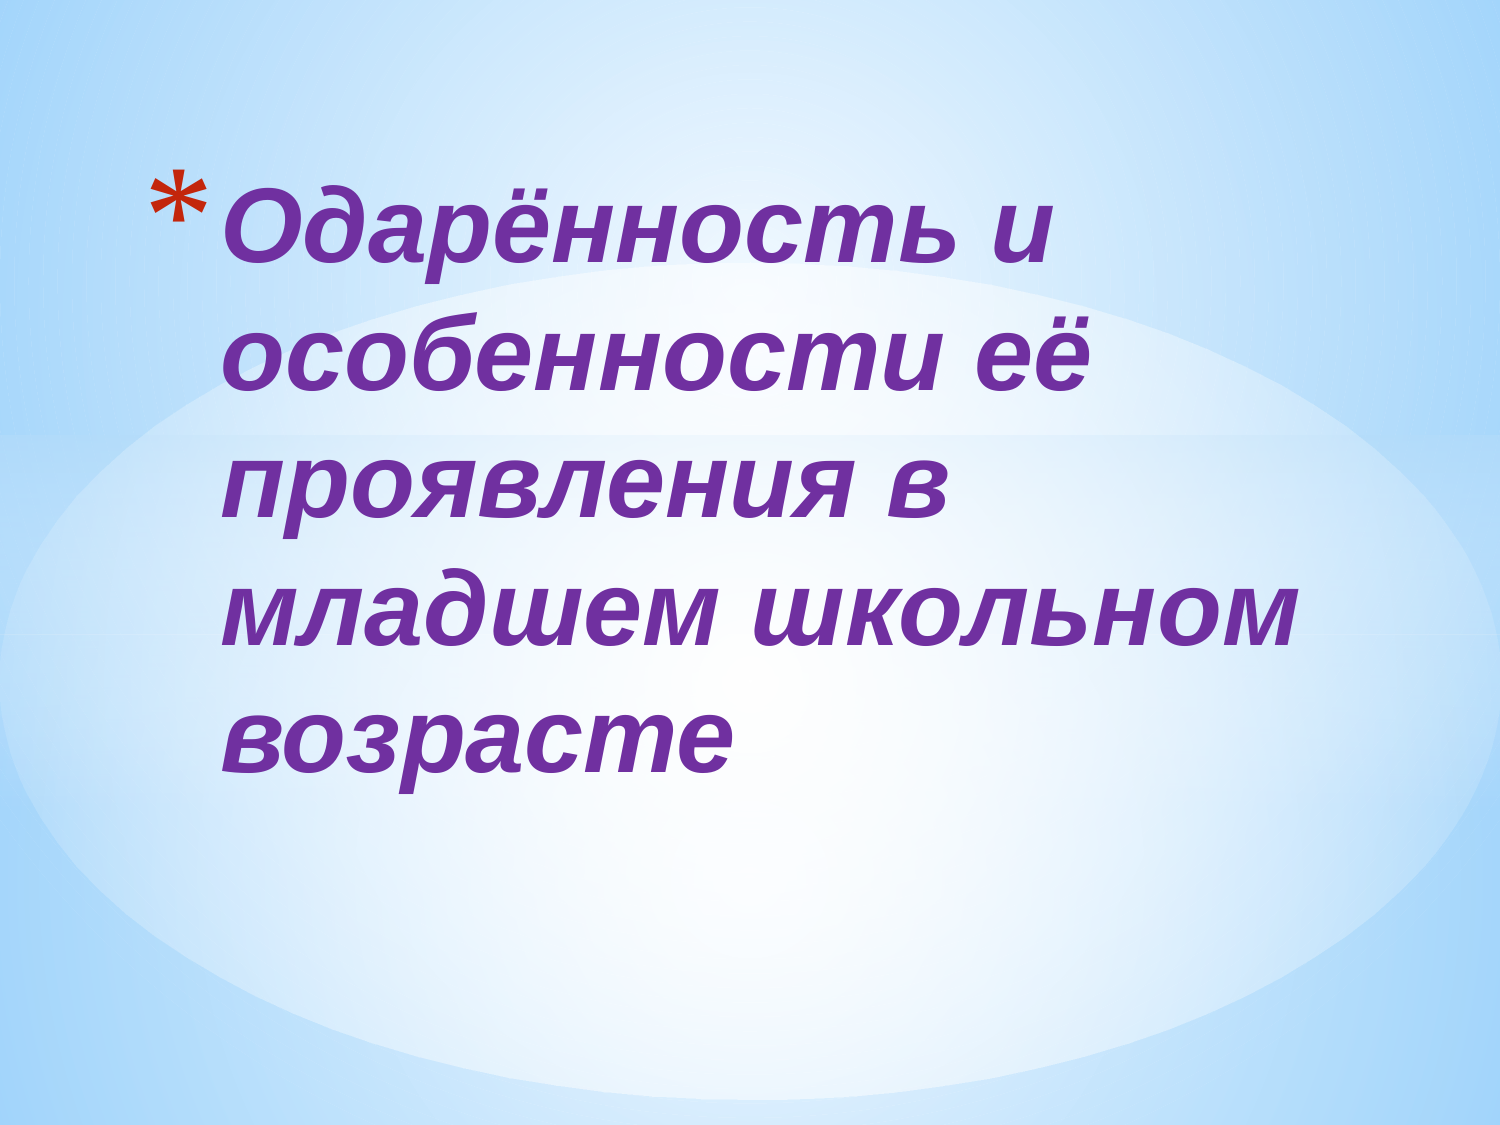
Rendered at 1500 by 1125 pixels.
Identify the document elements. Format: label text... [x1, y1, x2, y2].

title Одарённость и особенности её проявления в младшем школьном возрасте [100, 149, 1376, 579]
